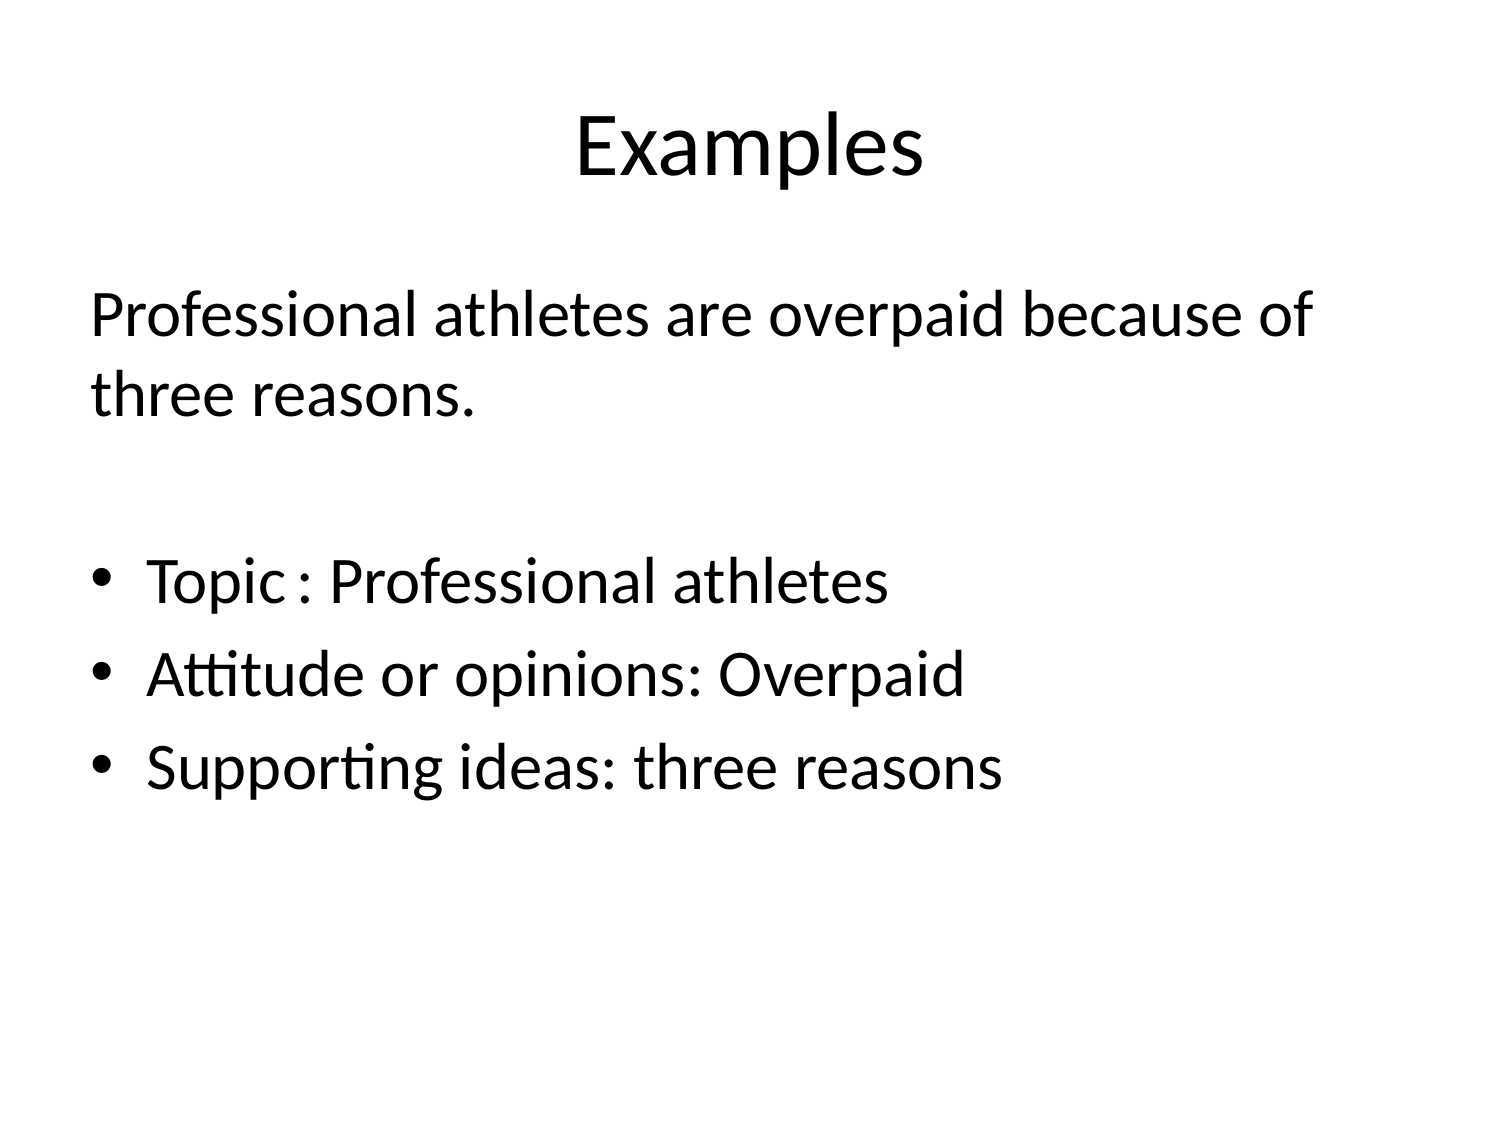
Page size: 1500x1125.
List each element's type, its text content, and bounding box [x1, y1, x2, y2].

title Examples [75, 45, 1425, 233]
list Professional athletes are overpaid because of three reasons. Topic : Professional athletes Attitude or opinions: Overpaid Supporting ideas: three reasons [75, 262, 1425, 1005]
